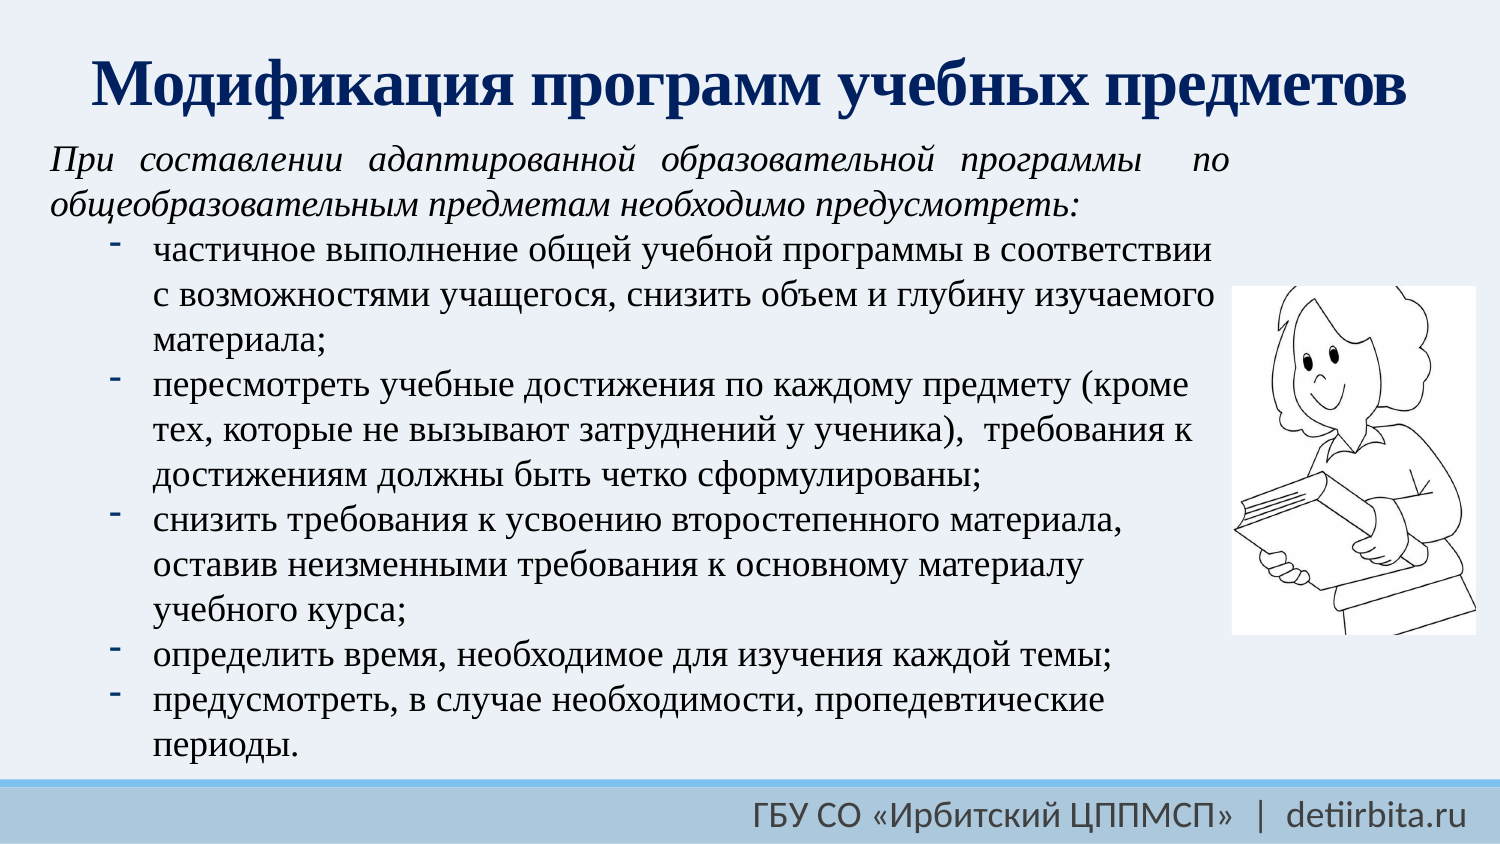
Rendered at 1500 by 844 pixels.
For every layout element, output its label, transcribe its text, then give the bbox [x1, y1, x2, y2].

list При составлении адаптированной образовательной программы по общеобразовательным предметам необходимо предусмотреть: частичное выполнение общей учебной программы в соответствии с возможностями учащегося, снизить объем и глубину изучаемого материала; пересмотреть учебные достижения по каждому предмету (кроме тех, которые не вызывают затруднений у ученика), требования к достижениям должны быть четко сформулированы; снизить требования к усвоению второстепенного материала, оставив неизменными требования к основному материалу учебного курса; определить время, необходимое для изучения каждой темы; предусмотреть, в случае необходимости, пропедевтические периоды. [35, 126, 1231, 777]
title Модификация программ учебных предметов [36, 35, 1465, 127]
picture [1231, 281, 1477, 635]
